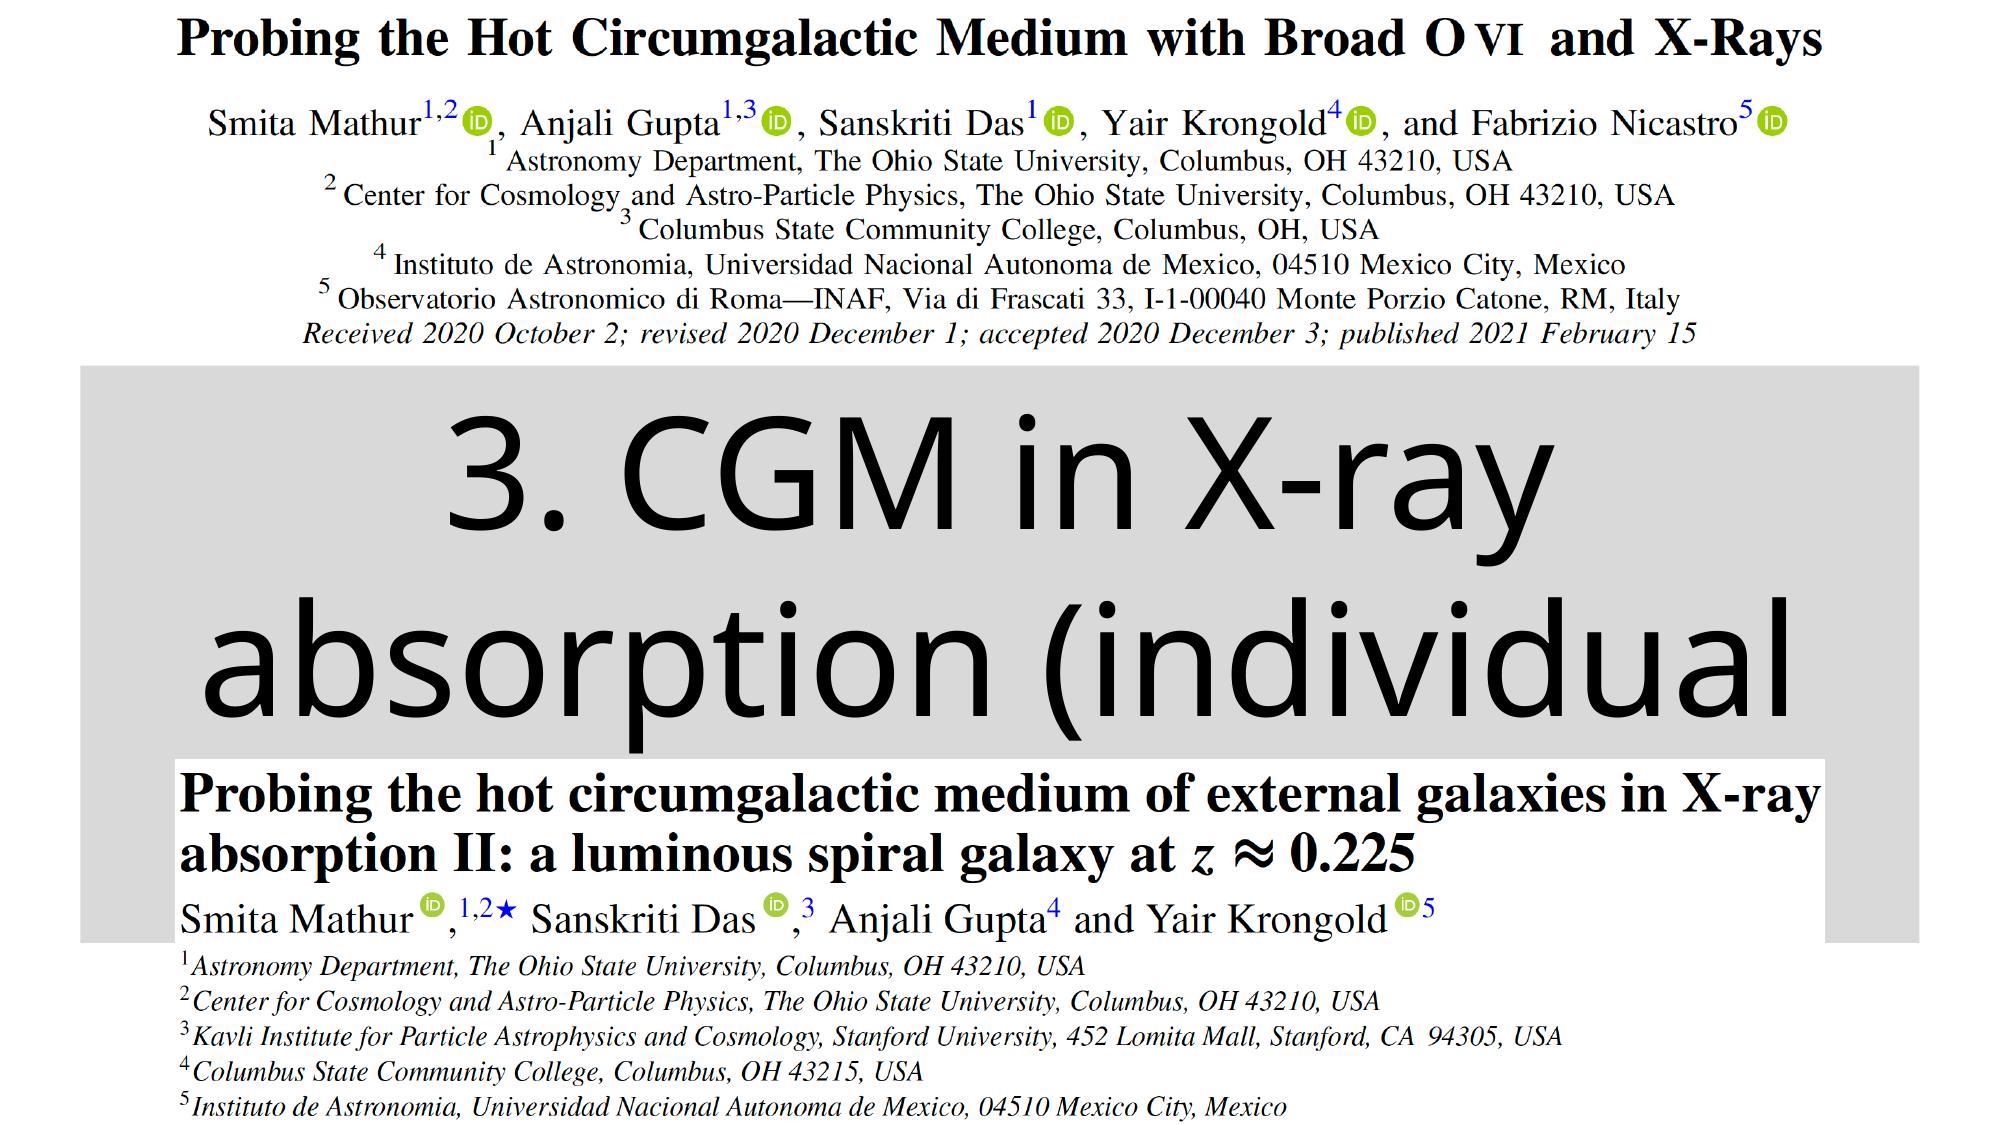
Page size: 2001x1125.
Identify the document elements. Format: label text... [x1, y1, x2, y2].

picture [174, 10, 1826, 356]
text_box 3. CGM in X-ray absorption (individual galaxies) [80, 365, 1920, 943]
picture [174, 758, 1826, 1125]
